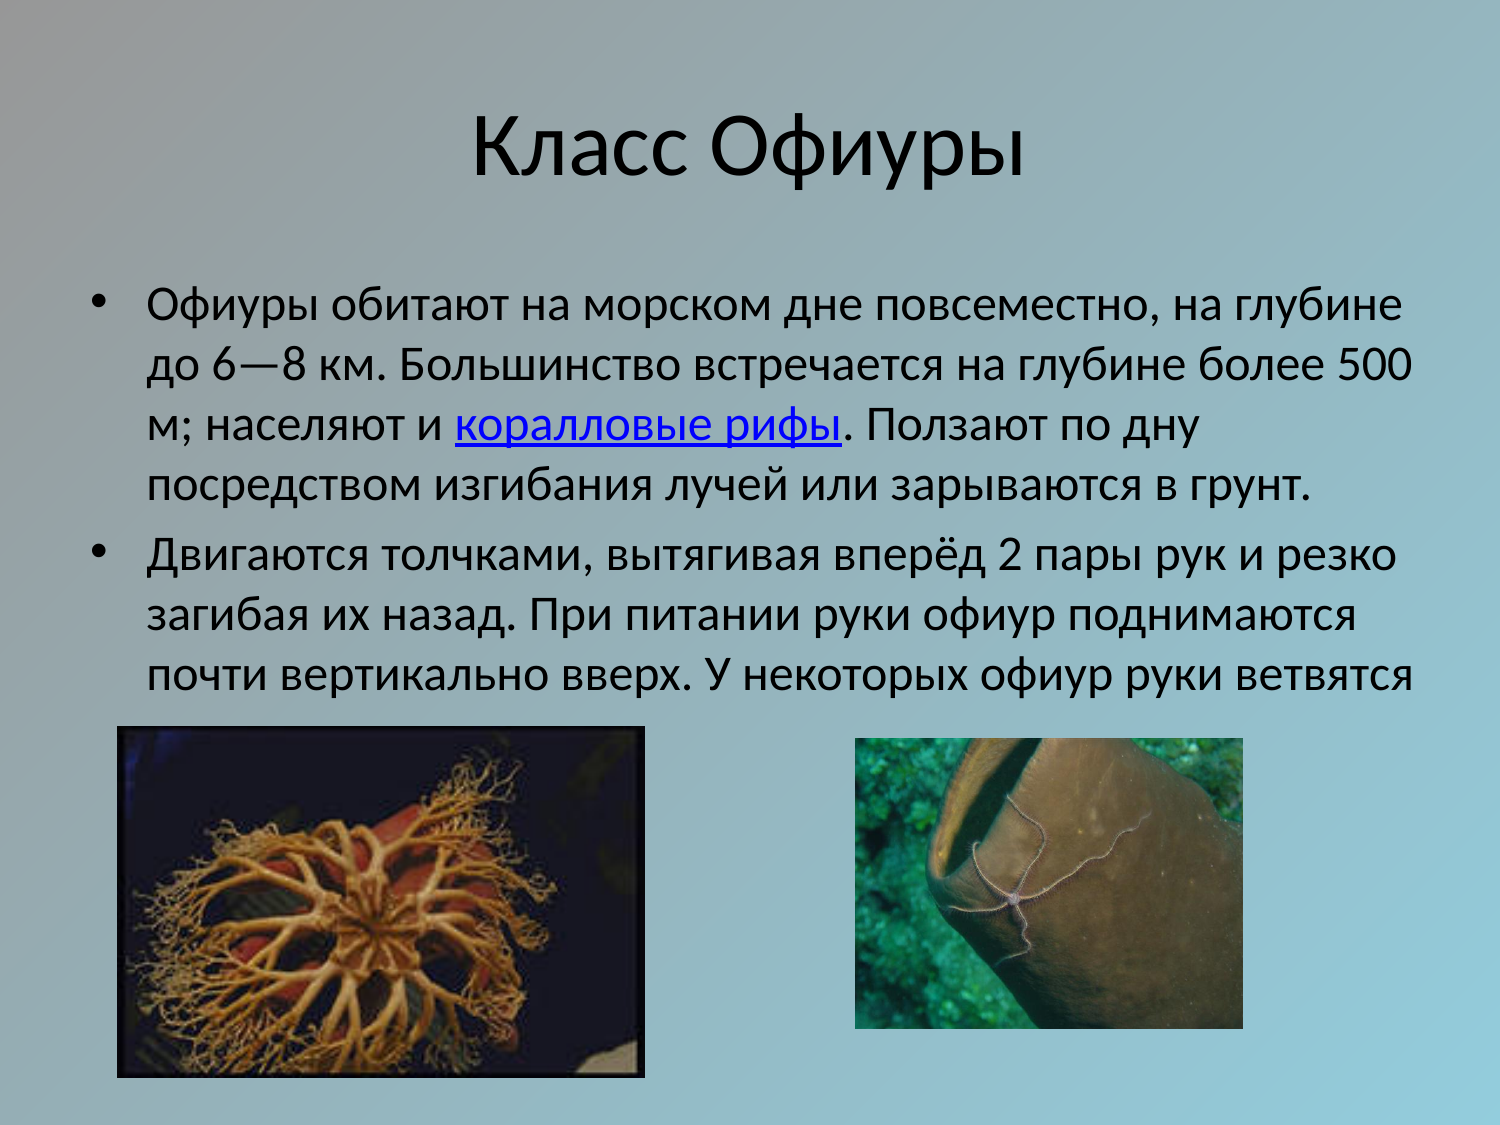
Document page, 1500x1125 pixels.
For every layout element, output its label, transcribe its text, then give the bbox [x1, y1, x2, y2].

picture [116, 726, 645, 1079]
title Класс Офиуры [75, 45, 1425, 233]
picture [855, 738, 1243, 1029]
list Офиуры обитают на морском дне повсеместно, на глубине до 6—8 км. Большинство встречается на глубине более 500 м; населяют и коралловые рифы. Ползают по дну посредством изгибания лучей или зарываются в грунт. Двигаются толчками, вытягивая вперёд 2 пары рук и резко загибая их назад. При питании руки офиур поднимаются почти вертикально вверх. У некоторых офиур руки ветвятся [75, 262, 1430, 1005]
